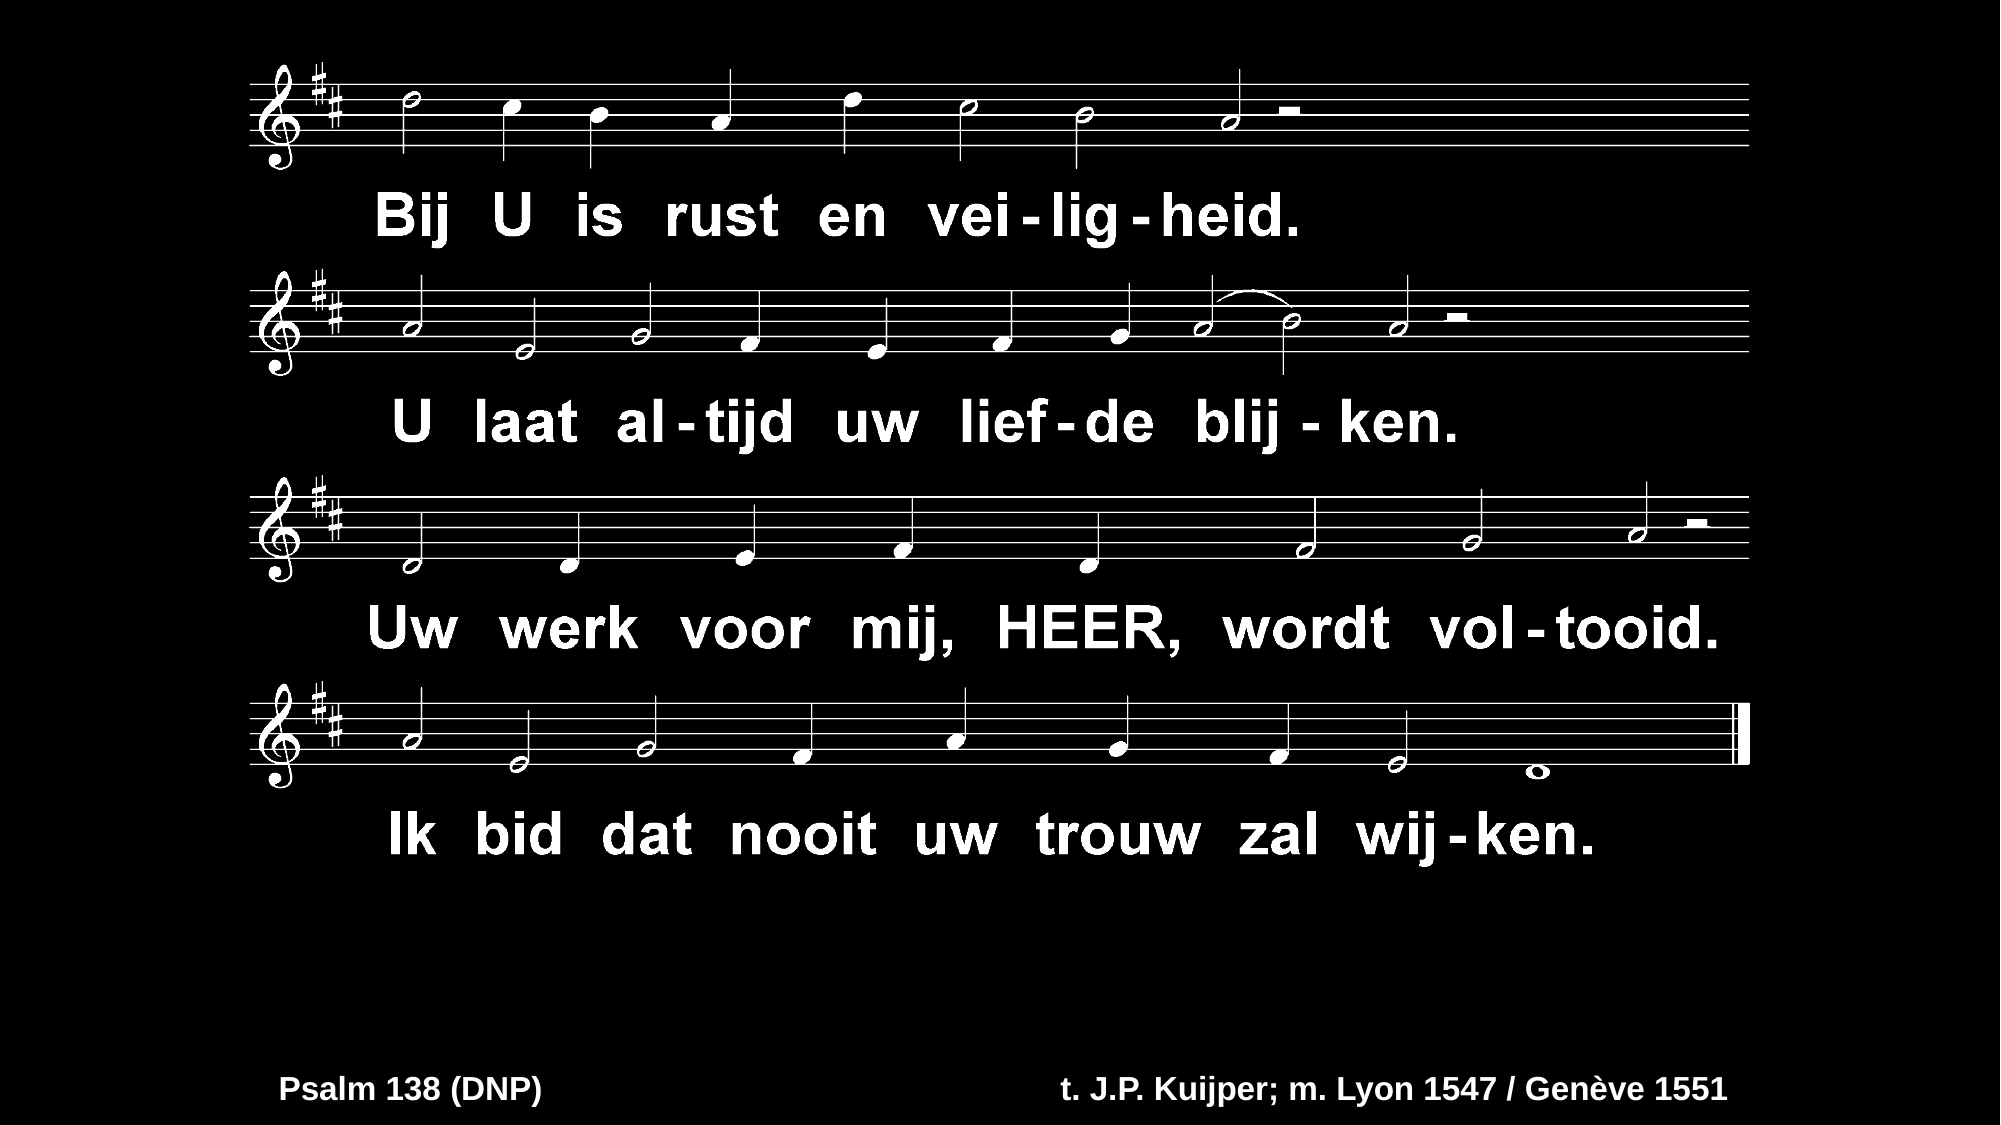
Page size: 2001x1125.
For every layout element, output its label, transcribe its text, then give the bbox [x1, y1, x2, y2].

picture [249, 62, 1750, 867]
text_box Psalm 138 (DNP) t. J.P. Kuijper; m. Lyon 1547 / Genève 1551 [263, 1059, 1745, 1115]
